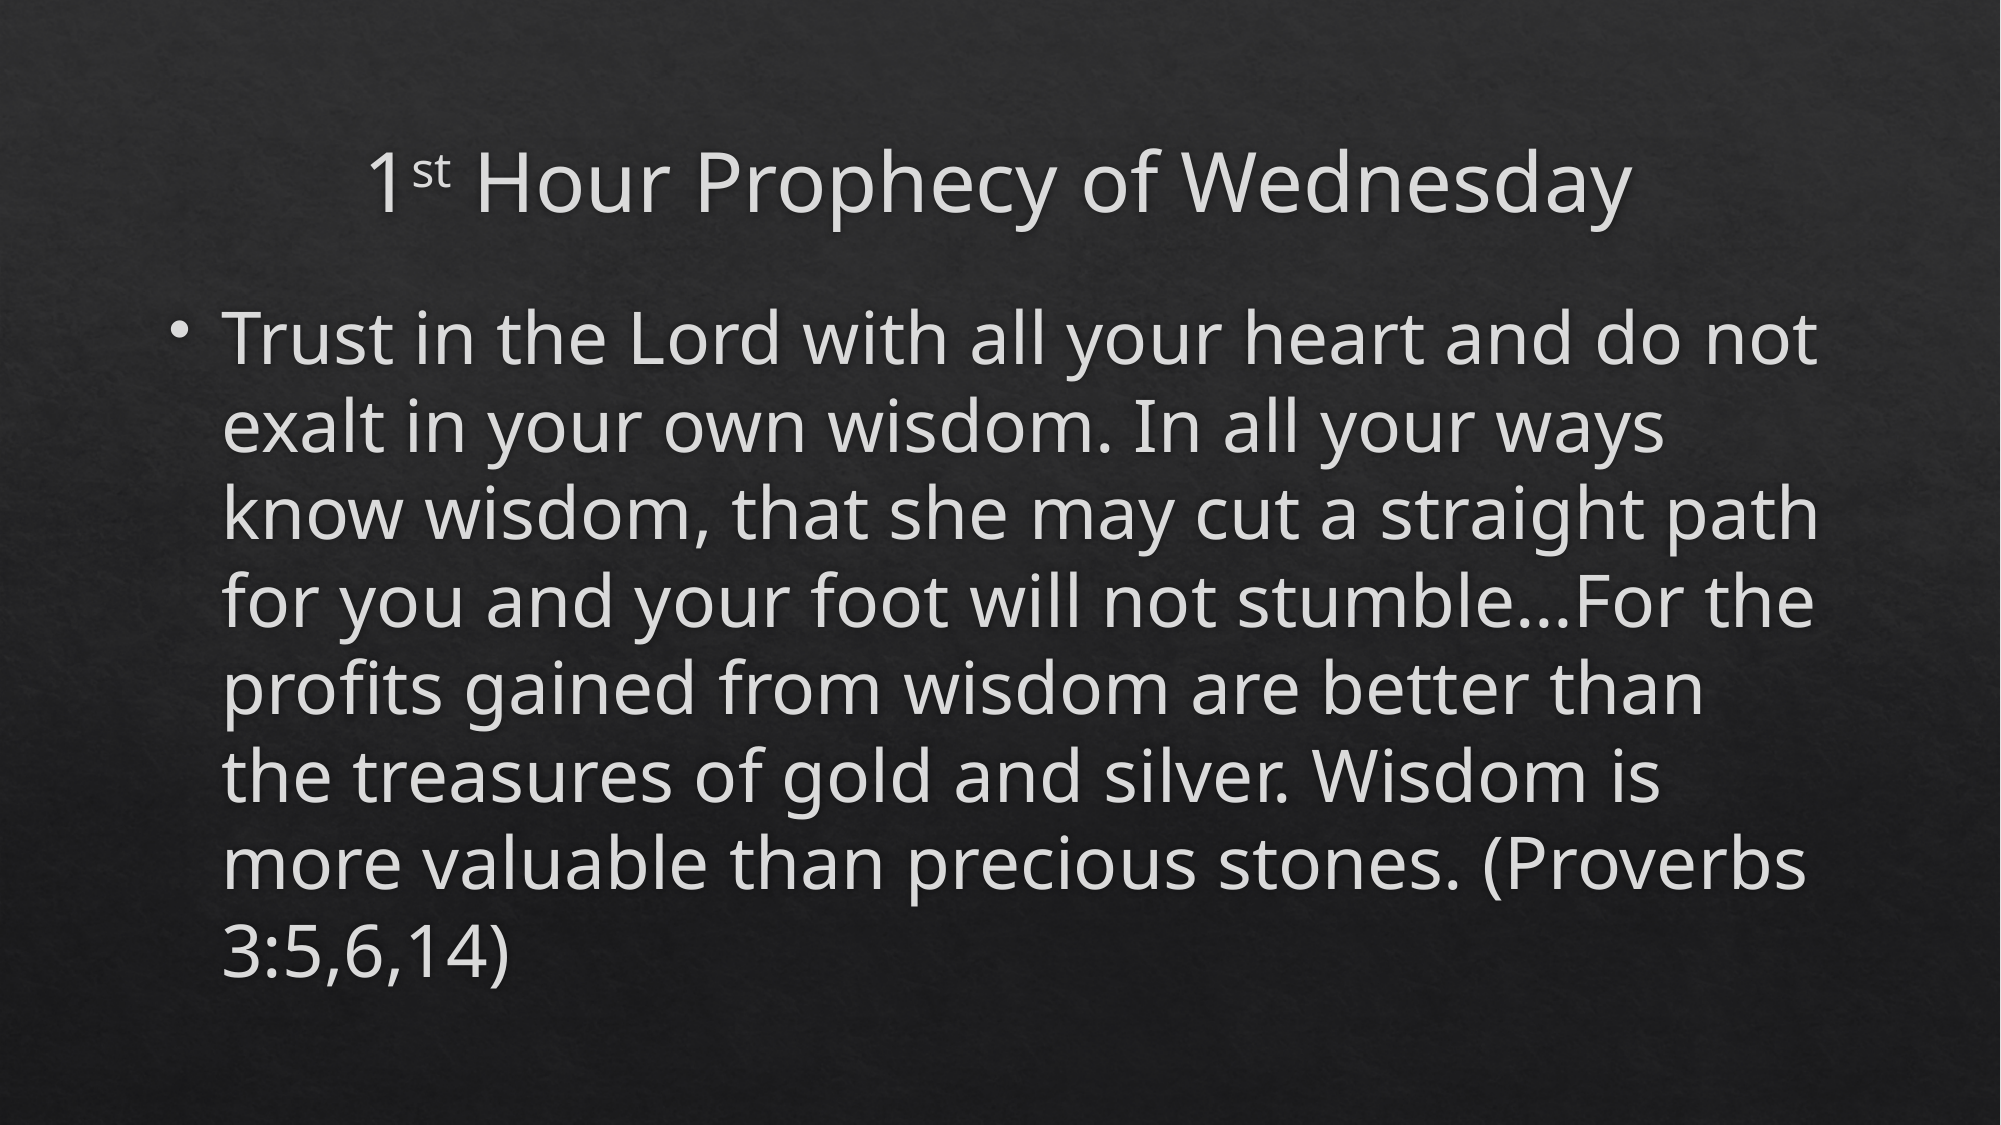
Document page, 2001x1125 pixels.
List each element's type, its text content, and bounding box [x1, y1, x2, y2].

title 1st Hour Prophecy of Wednesday [149, 99, 1849, 260]
list Trust in the Lord with all your heart and do not exalt in your own wisdom. In all your ways know wisdom, that she may cut a straight path for you and your foot will not stumble…For the profits gained from wisdom are better than the treasures of gold and silver. Wisdom is more valuable than precious stones. (Proverbs 3:5,6,14) [149, 284, 1849, 950]
